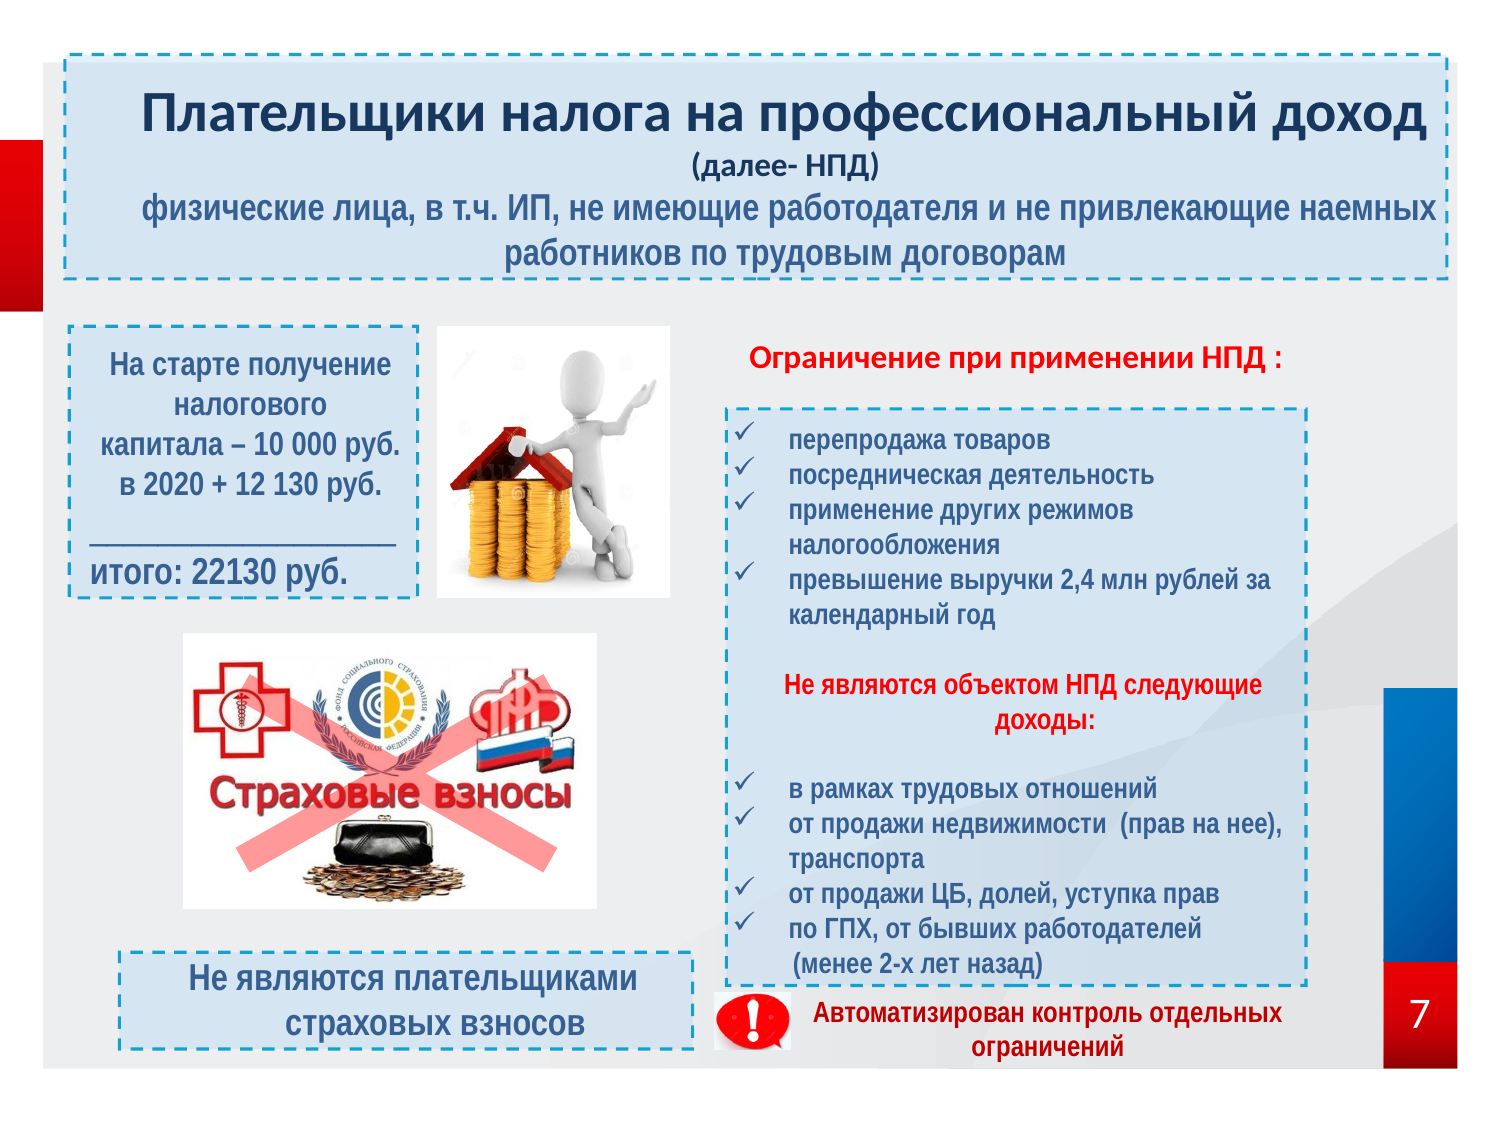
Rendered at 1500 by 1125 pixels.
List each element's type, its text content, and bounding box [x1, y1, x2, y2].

text_box Не являются плательщиками страховых взносов [119, 952, 693, 1049]
picture [0, 0, 1500, 1125]
text_box Автоматизирован контроль отдельных ограничений [790, 986, 1306, 1071]
text_box Ограничение при применении НПД : перепродажа товаров посредническая деятельность применение других режимов налогообложения превышение выручки 2,4 млн рублей за календарный год Не являются объектом НПД следующие доходы: в рамках трудовых отношений от продажи недвижимости (прав на нее), транспорта от продажи ЦБ, долей, уступка прав по ГПХ, от бывших работодателей (менее 2-х лет назад) [726, 408, 1306, 986]
text_box [655, 279, 1223, 811]
slide_number 7 [1378, 962, 1462, 1075]
text_box Плательщики налога на профессиональный доход (далее- НПД) физические лица, в т.ч. ИП, не имеющие работодателя и не привлекающие наемных работников по трудовым договорам [64, 54, 1447, 279]
text_box На старте получение налогового капитала – 10 000 руб. в 2020 + 12 130 руб. __________________ итого: 22130 руб. [69, 326, 418, 598]
